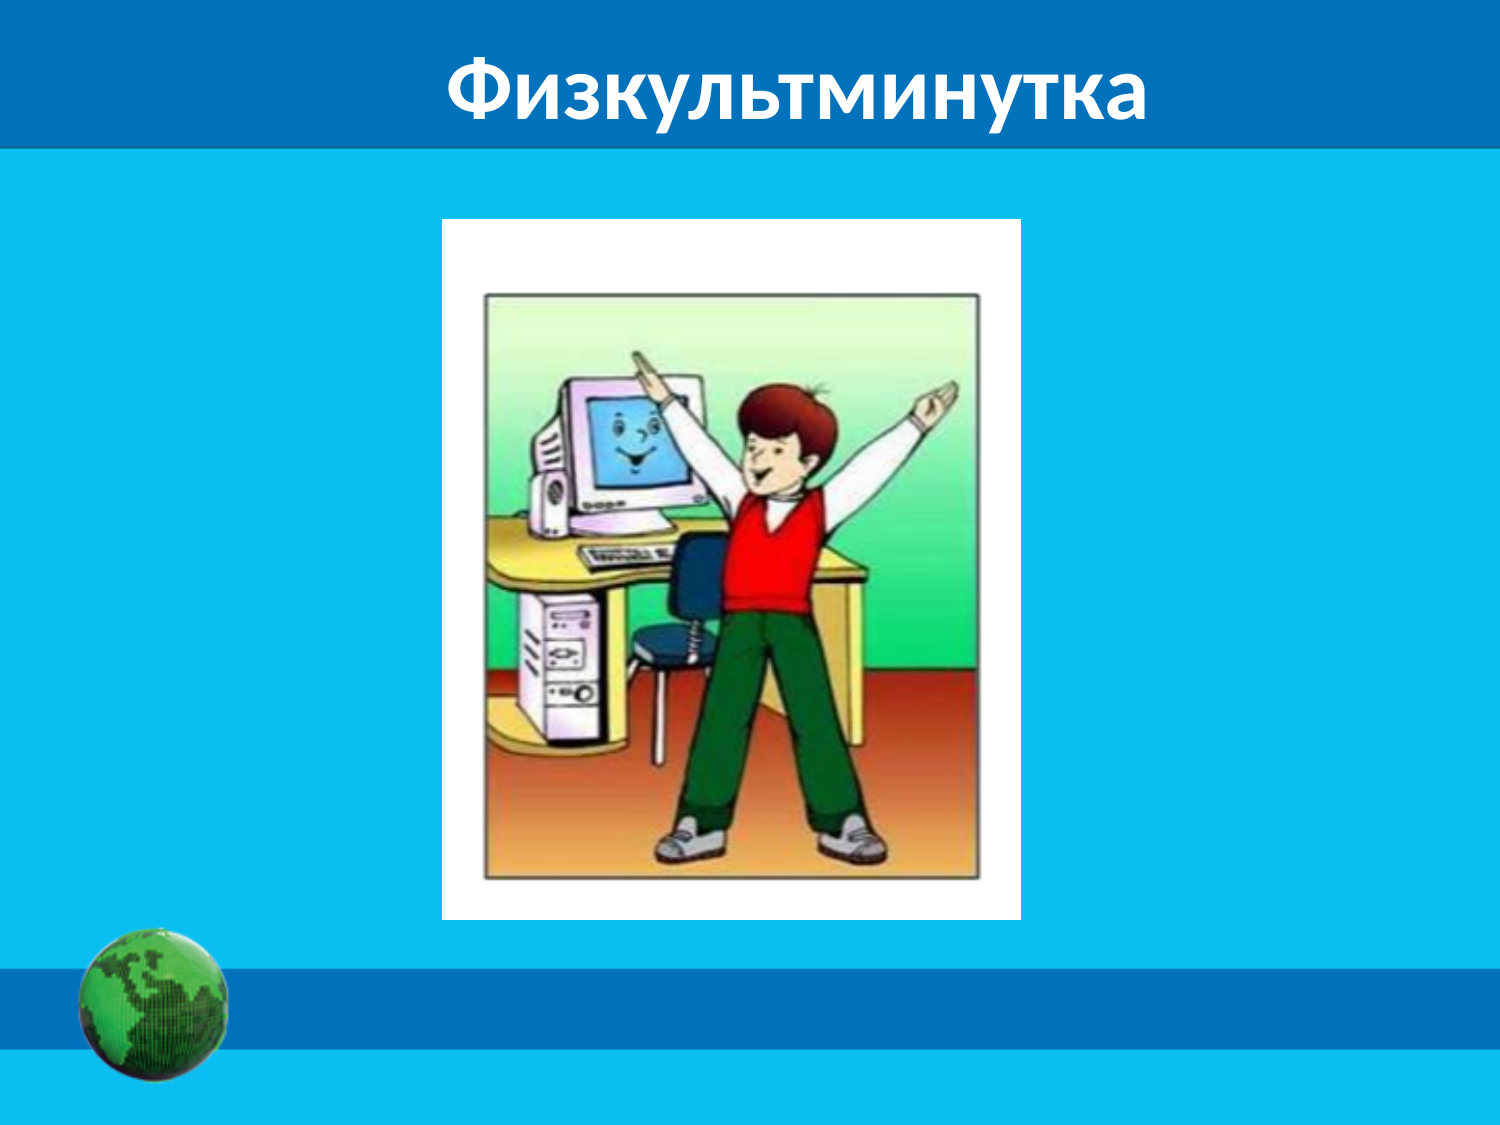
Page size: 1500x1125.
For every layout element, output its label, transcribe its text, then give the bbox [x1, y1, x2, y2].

title Физкультминутка [171, 30, 1425, 135]
picture [0, 0, 1500, 148]
picture [0, 928, 1500, 1083]
picture [443, 220, 1020, 919]
